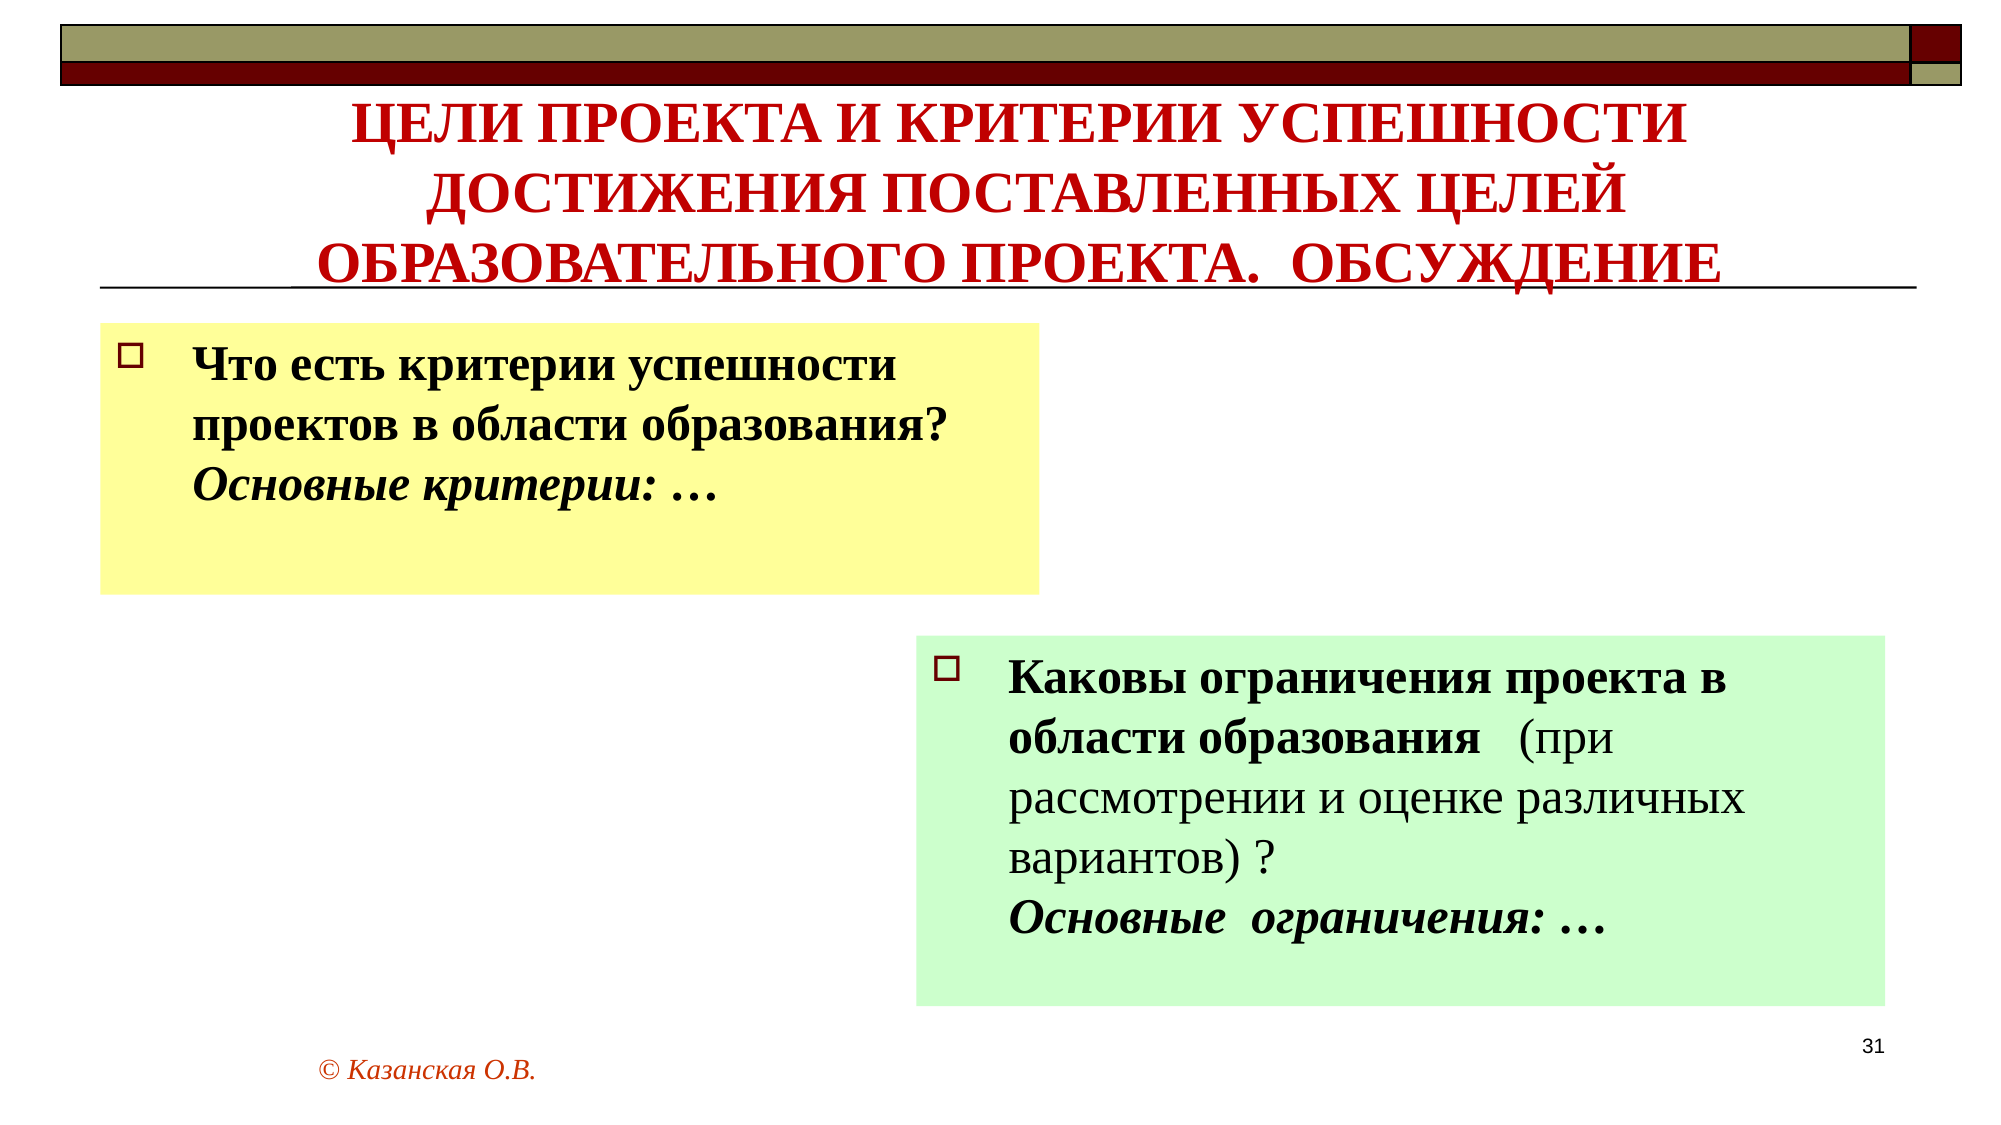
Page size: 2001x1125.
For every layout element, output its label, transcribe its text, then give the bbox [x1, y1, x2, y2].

list Каковы ограничения проекта в области образования (при рассмотрении и оценке различных вариантов) ? Основные ограничения: … [916, 635, 1886, 1007]
slide_number 31 [1483, 1024, 1901, 1101]
text_box © Казанская О.В. [303, 1046, 1654, 1094]
list Что есть критерии успешности проектов в области образования? Основные критерии: … [100, 322, 1040, 595]
title ЦЕЛИ ПРОЕКТА И КРИТЕРИИ УСПЕШНОСТИ ДОСТИЖЕНИЯ ПОСТАВЛЕННЫХ ЦЕЛЕЙ ОБРАЗОВАТЕЛЬНОГО ПРОЕКТА. ОБСУЖДЕНИЕ [139, 89, 1901, 302]
